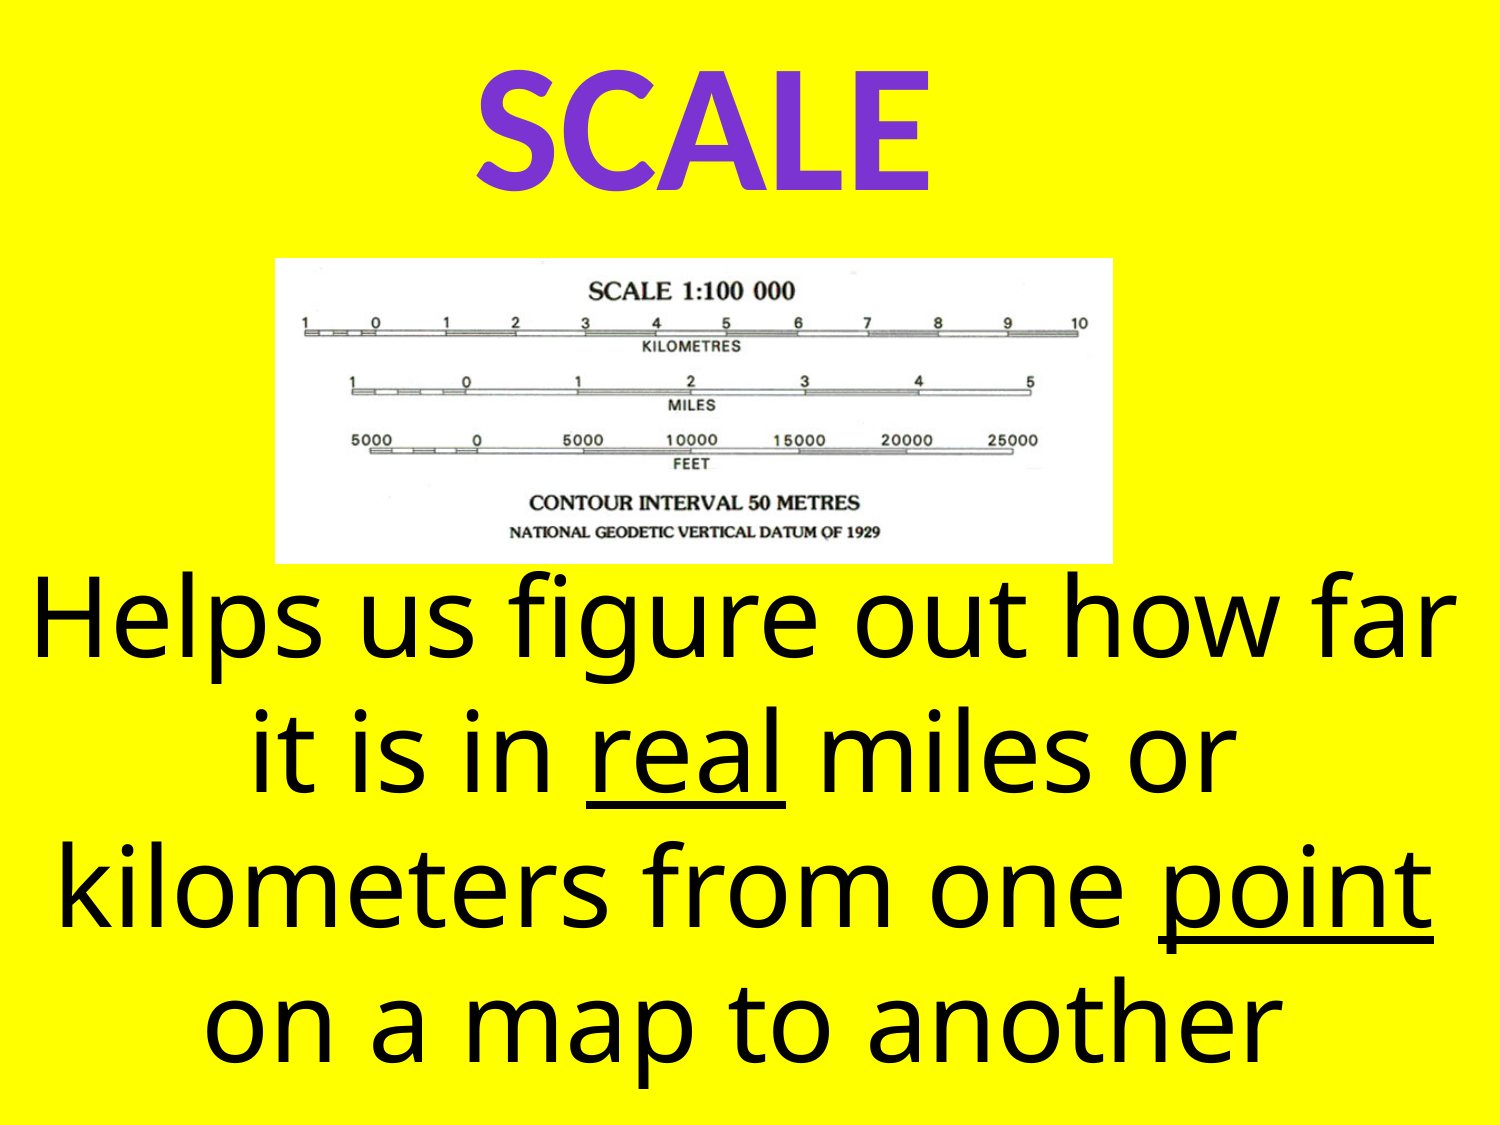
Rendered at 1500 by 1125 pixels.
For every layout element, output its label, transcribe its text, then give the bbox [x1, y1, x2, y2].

text_box Helps us figure out how far it is in real miles or kilometers from one point on a map to another [12, 537, 1475, 1093]
text_box Scale [458, 0, 951, 235]
picture [274, 257, 1113, 564]
